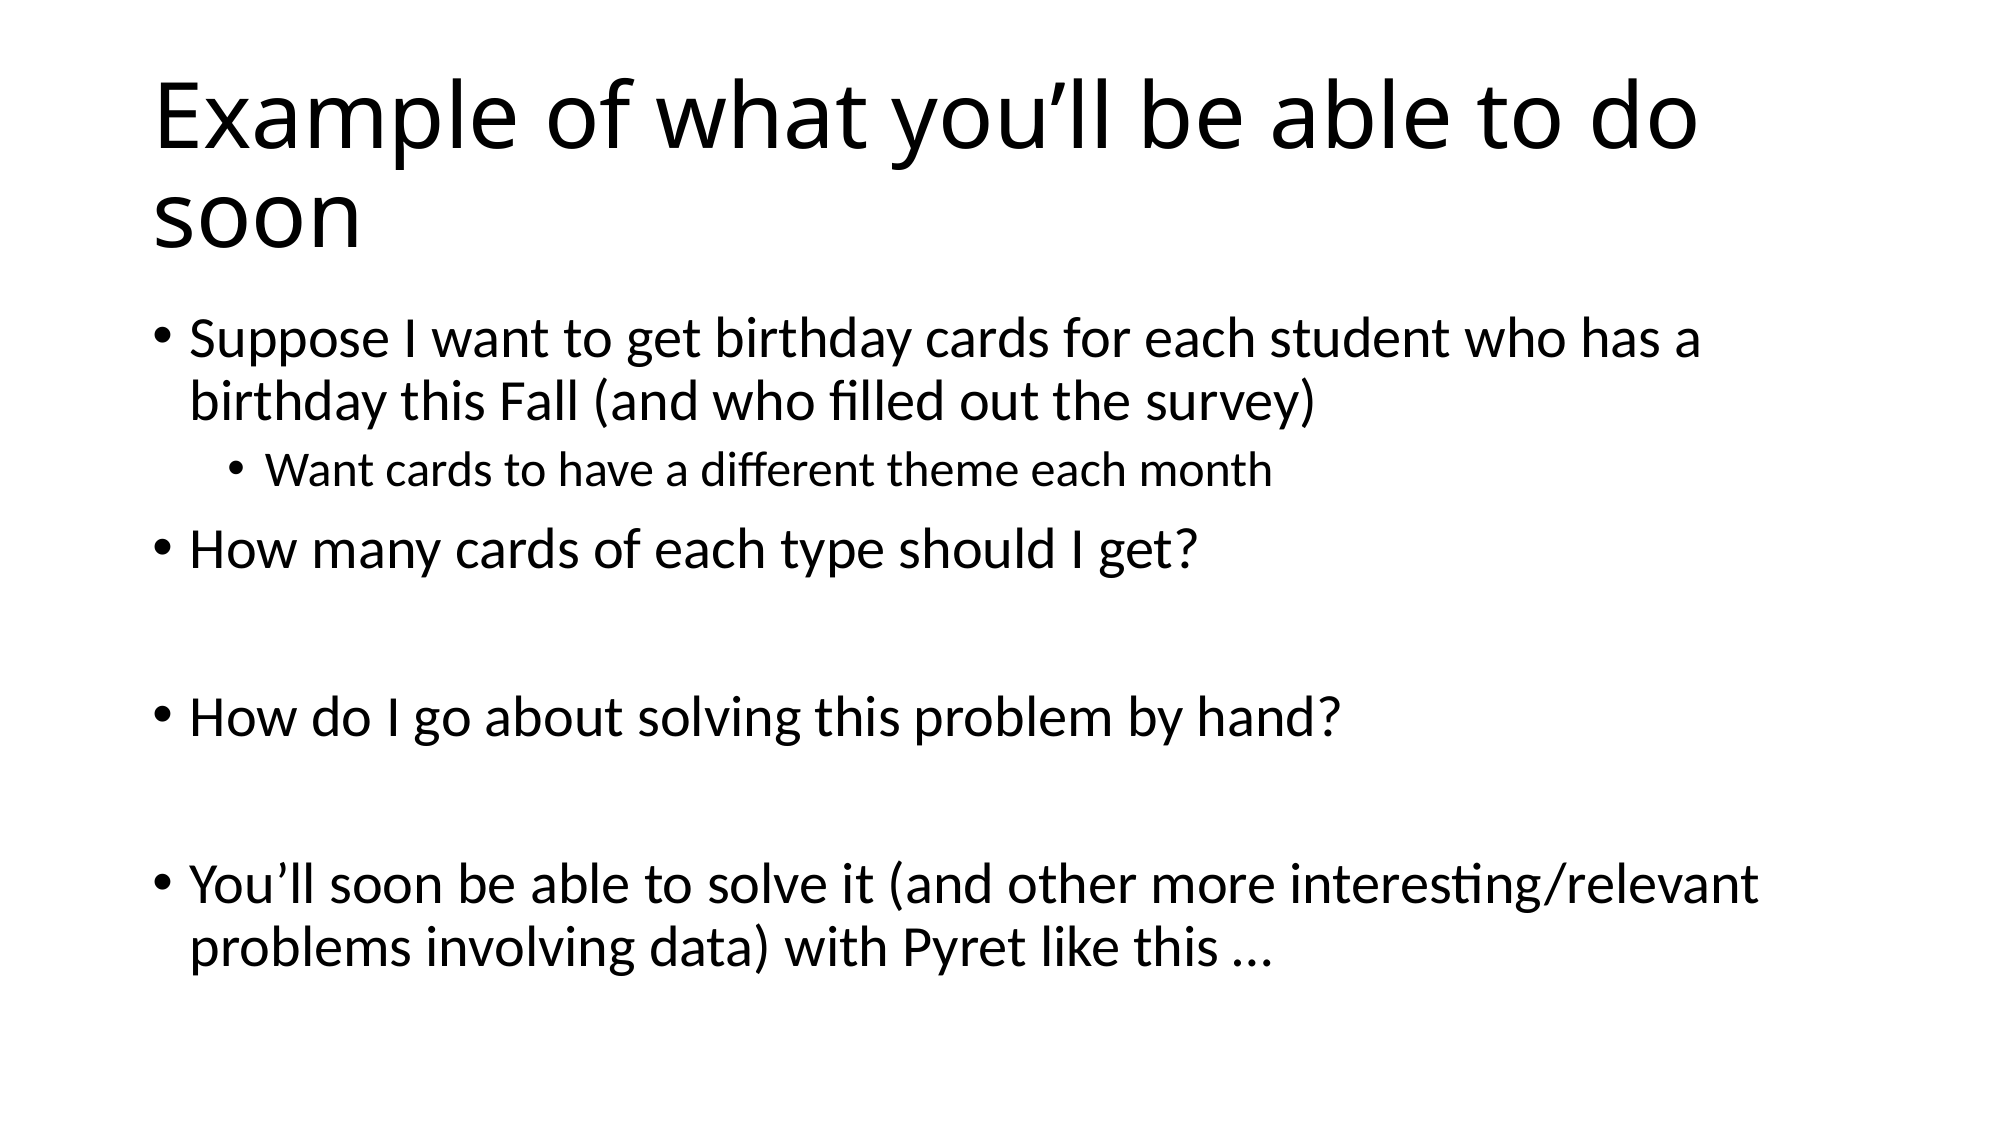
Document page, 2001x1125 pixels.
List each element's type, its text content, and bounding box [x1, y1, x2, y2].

title Example of what you’ll be able to do soon [137, 59, 1863, 278]
list Suppose I want to get birthday cards for each student who has a birthday this Fall (and who filled out the survey) Want cards to have a different theme each month How many cards of each type should I get? How do I go about solving this problem by hand? You’ll soon be able to solve it (and other more interesting/relevant problems involving data) with Pyret like this … [137, 299, 1863, 1014]
